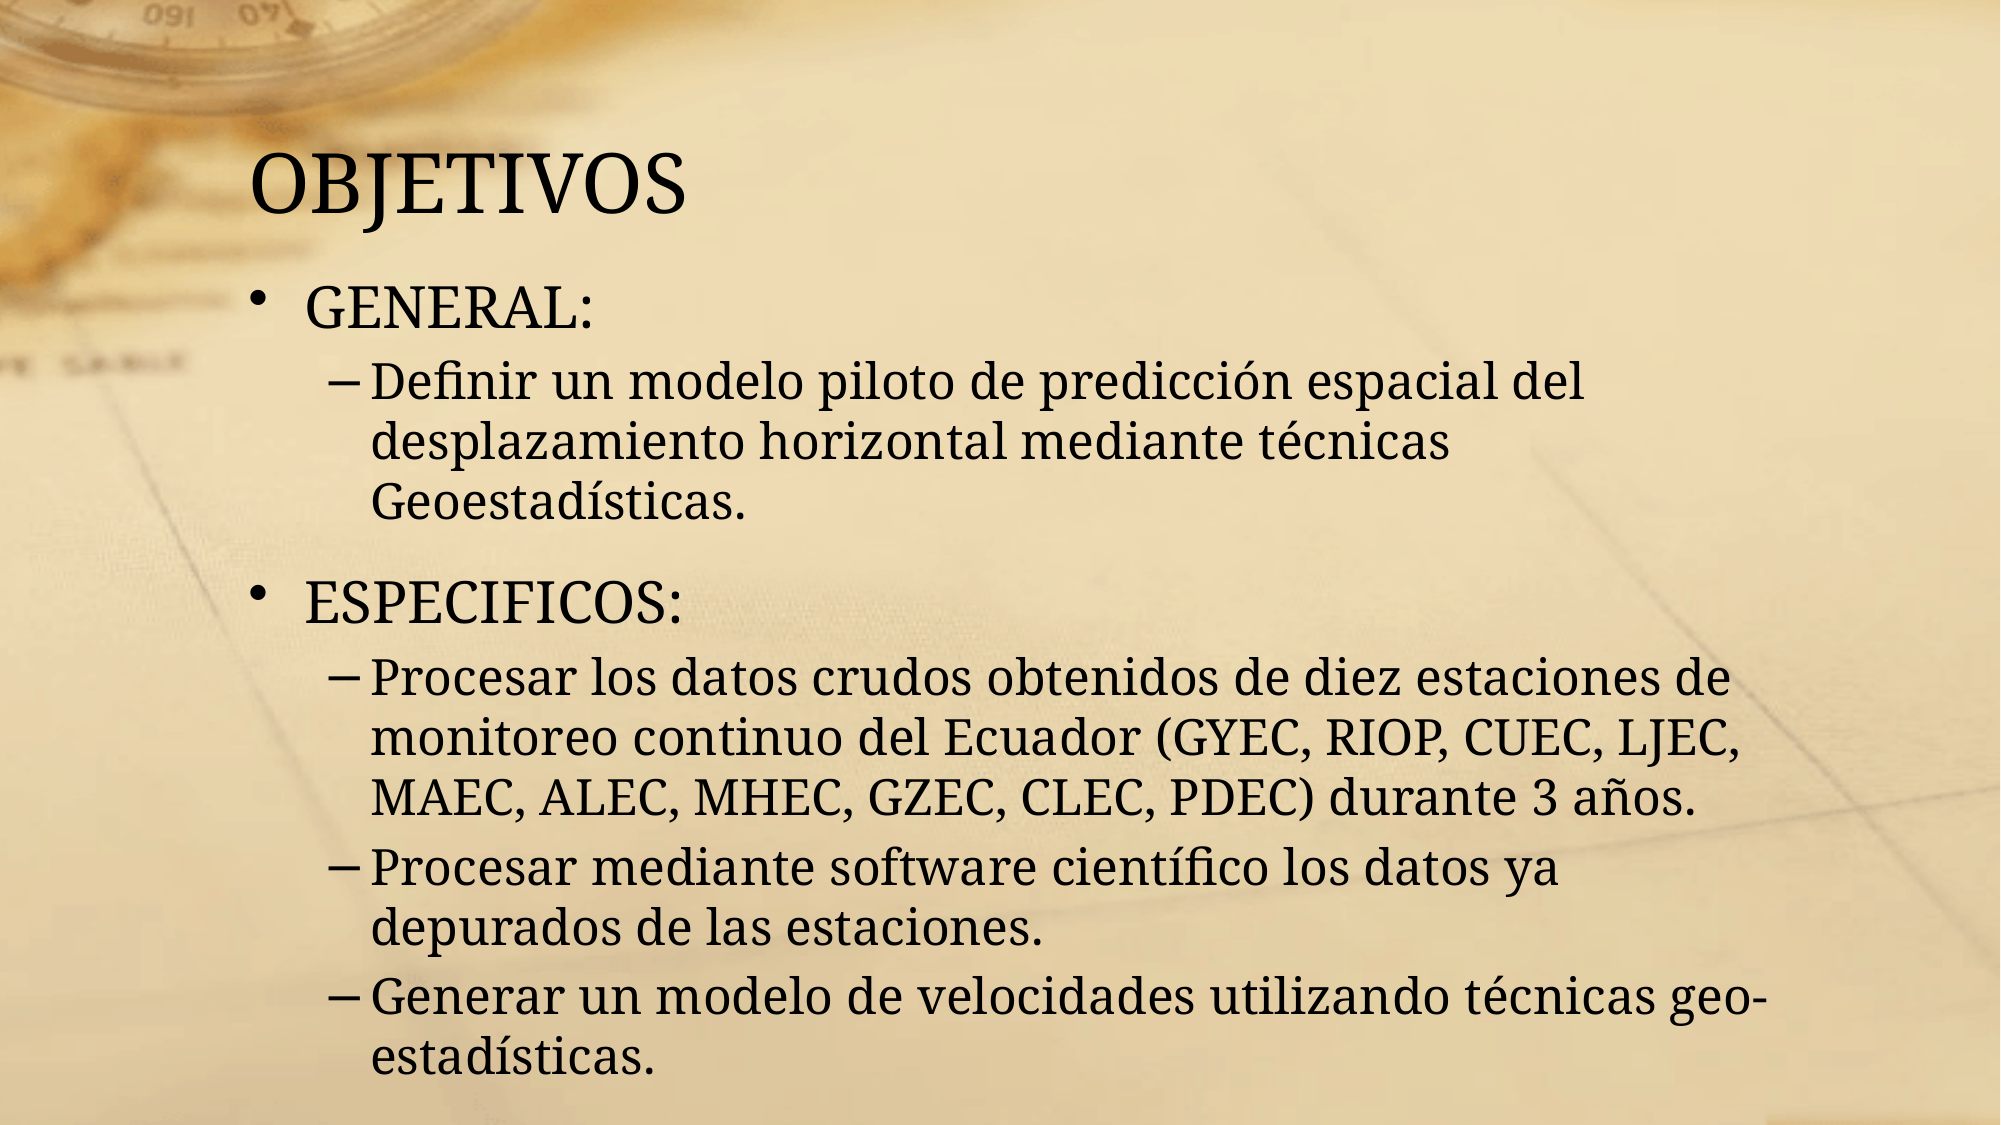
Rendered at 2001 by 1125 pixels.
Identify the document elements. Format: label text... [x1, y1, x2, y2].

picture [0, 0, 2001, 1125]
title OBJETIVOS [233, 45, 1950, 238]
list GENERAL: Definir un modelo piloto de predicción espacial del desplazamiento horizontal mediante técnicas Geoestadísticas. ESPECIFICOS: Procesar los datos crudos obtenidos de diez estaciones de monitoreo continuo del Ecuador (GYEC, RIOP, CUEC, LJEC, MAEC, ALEC, MHEC, GZEC, CLEC, PDEC) durante 3 años. Procesar mediante software científico los datos ya depurados de las estaciones. Generar un modelo de velocidades utilizando técnicas geo-estadísticas. [233, 262, 1834, 1005]
